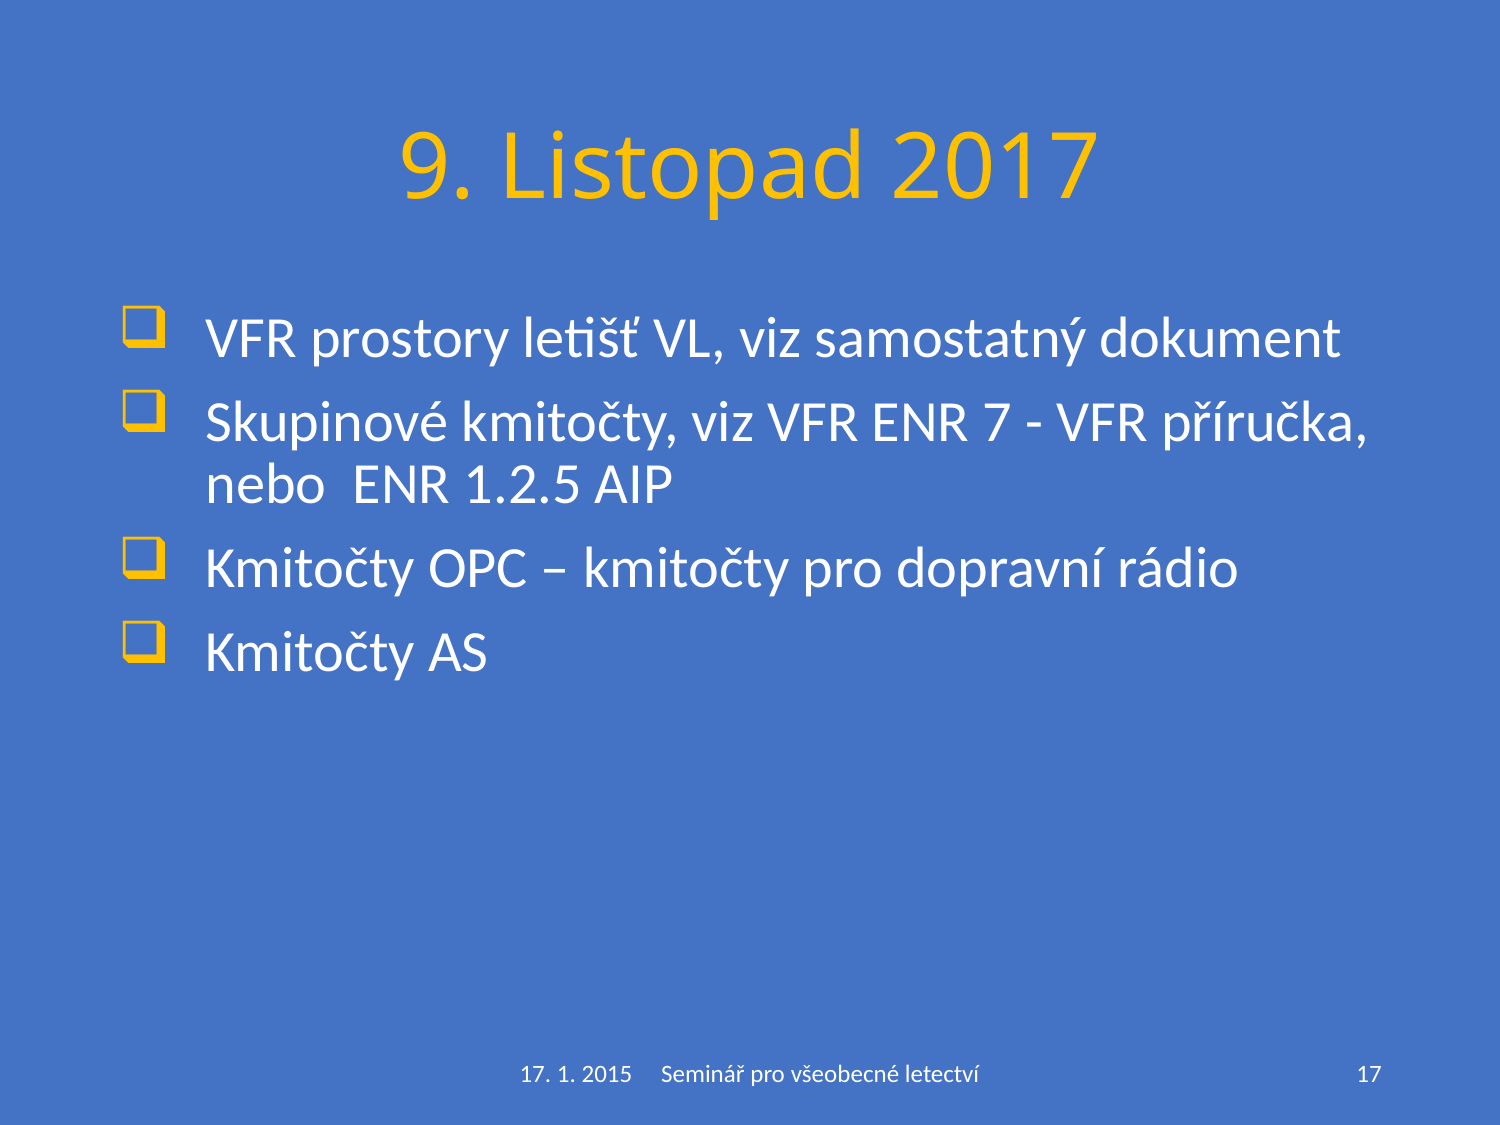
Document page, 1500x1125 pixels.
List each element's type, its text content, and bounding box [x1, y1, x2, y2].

title 9. Listopad 2017 [103, 59, 1397, 278]
slide_number 17 [1059, 1042, 1397, 1103]
list VFR prostory letišť VL, viz samostatný dokument Skupinové kmitočty, viz VFR ENR 7 - VFR příručka, nebo ENR 1.2.5 AIP Kmitočty OPC – kmitočty pro dopravní rádio Kmitočty AS [103, 299, 1397, 1014]
footer 17. 1. 2015 Seminář pro všeobecné letectví [496, 1042, 1004, 1103]
